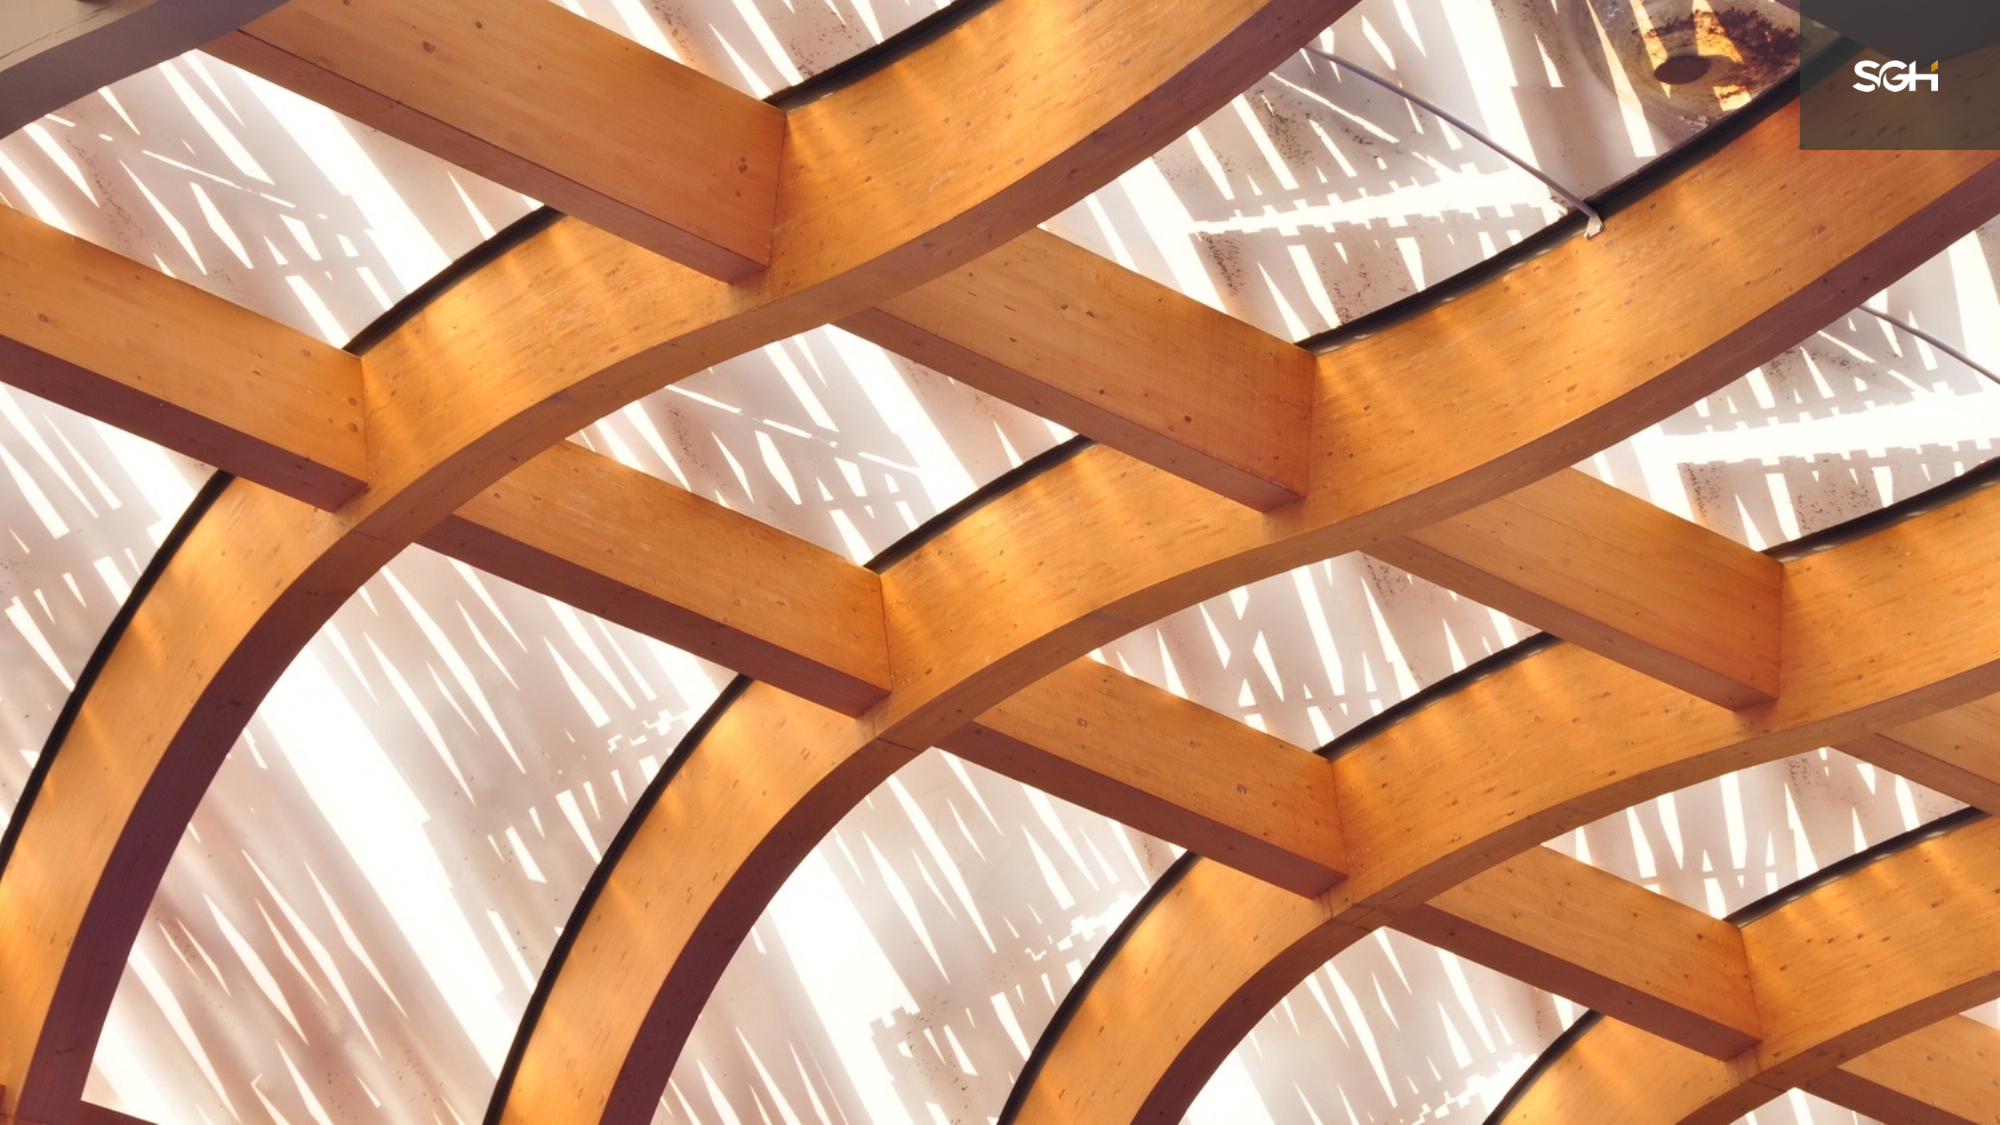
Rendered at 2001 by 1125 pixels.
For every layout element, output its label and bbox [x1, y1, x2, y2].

picture [0, 0, 2000, 1125]
text_box [1799, 0, 2000, 150]
